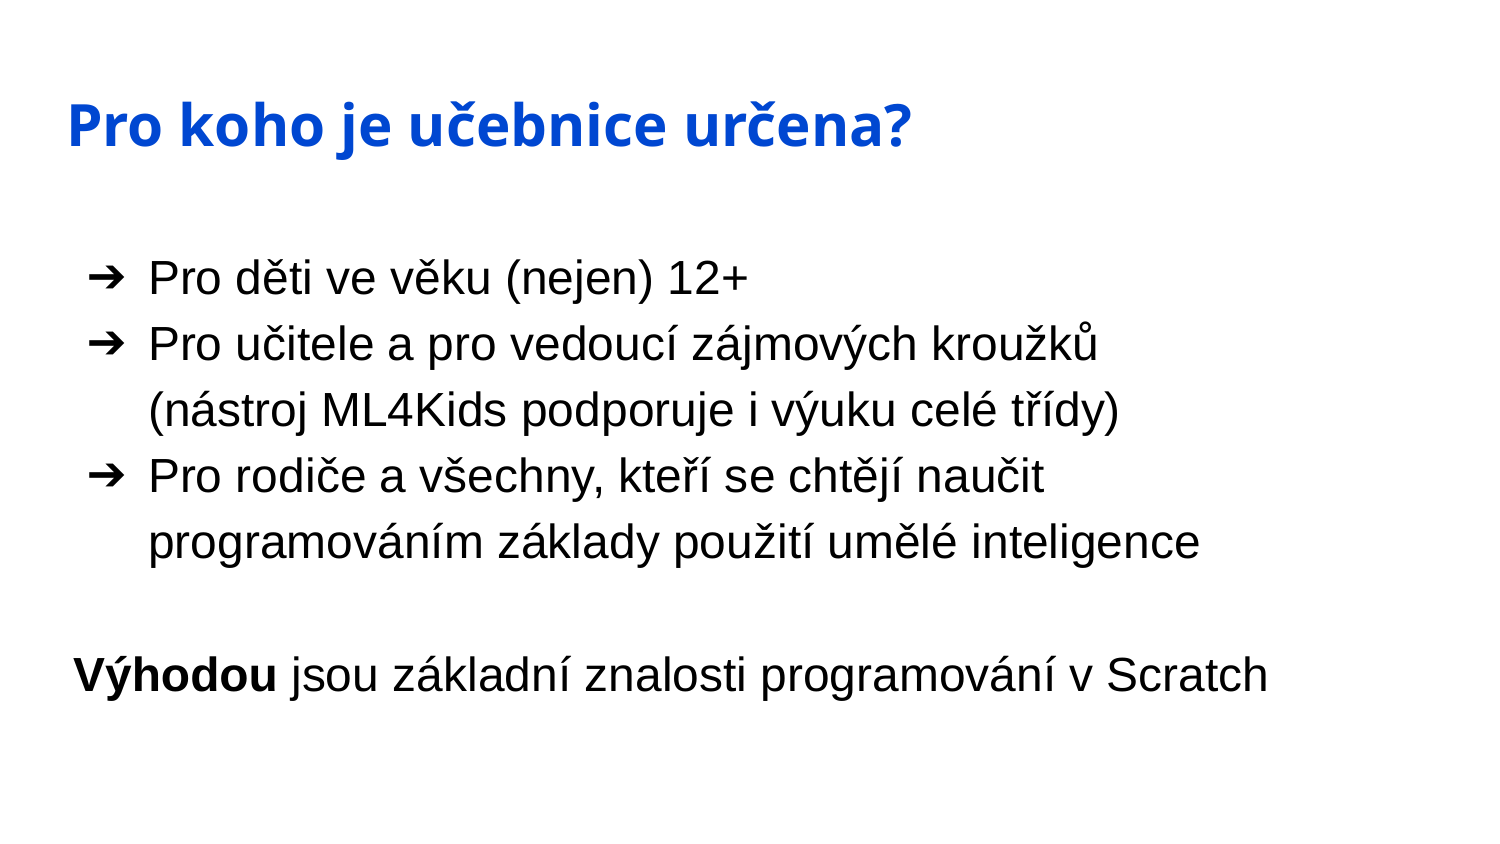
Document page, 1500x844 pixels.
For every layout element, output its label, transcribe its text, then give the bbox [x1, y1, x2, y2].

text_box Pro děti ve věku (nejen) 12+ Pro učitele a pro vedoucí zájmových kroužků (nástroj ML4Kids podporuje i výuku celé třídy) Pro rodiče a všechny, kteří se chtějí naučit programováním základy použití umělé inteligence Výhodou jsou základní znalosti programování v Scratch [58, 223, 1442, 761]
text_box Pro koho je učebnice určena? [51, 72, 1449, 167]
